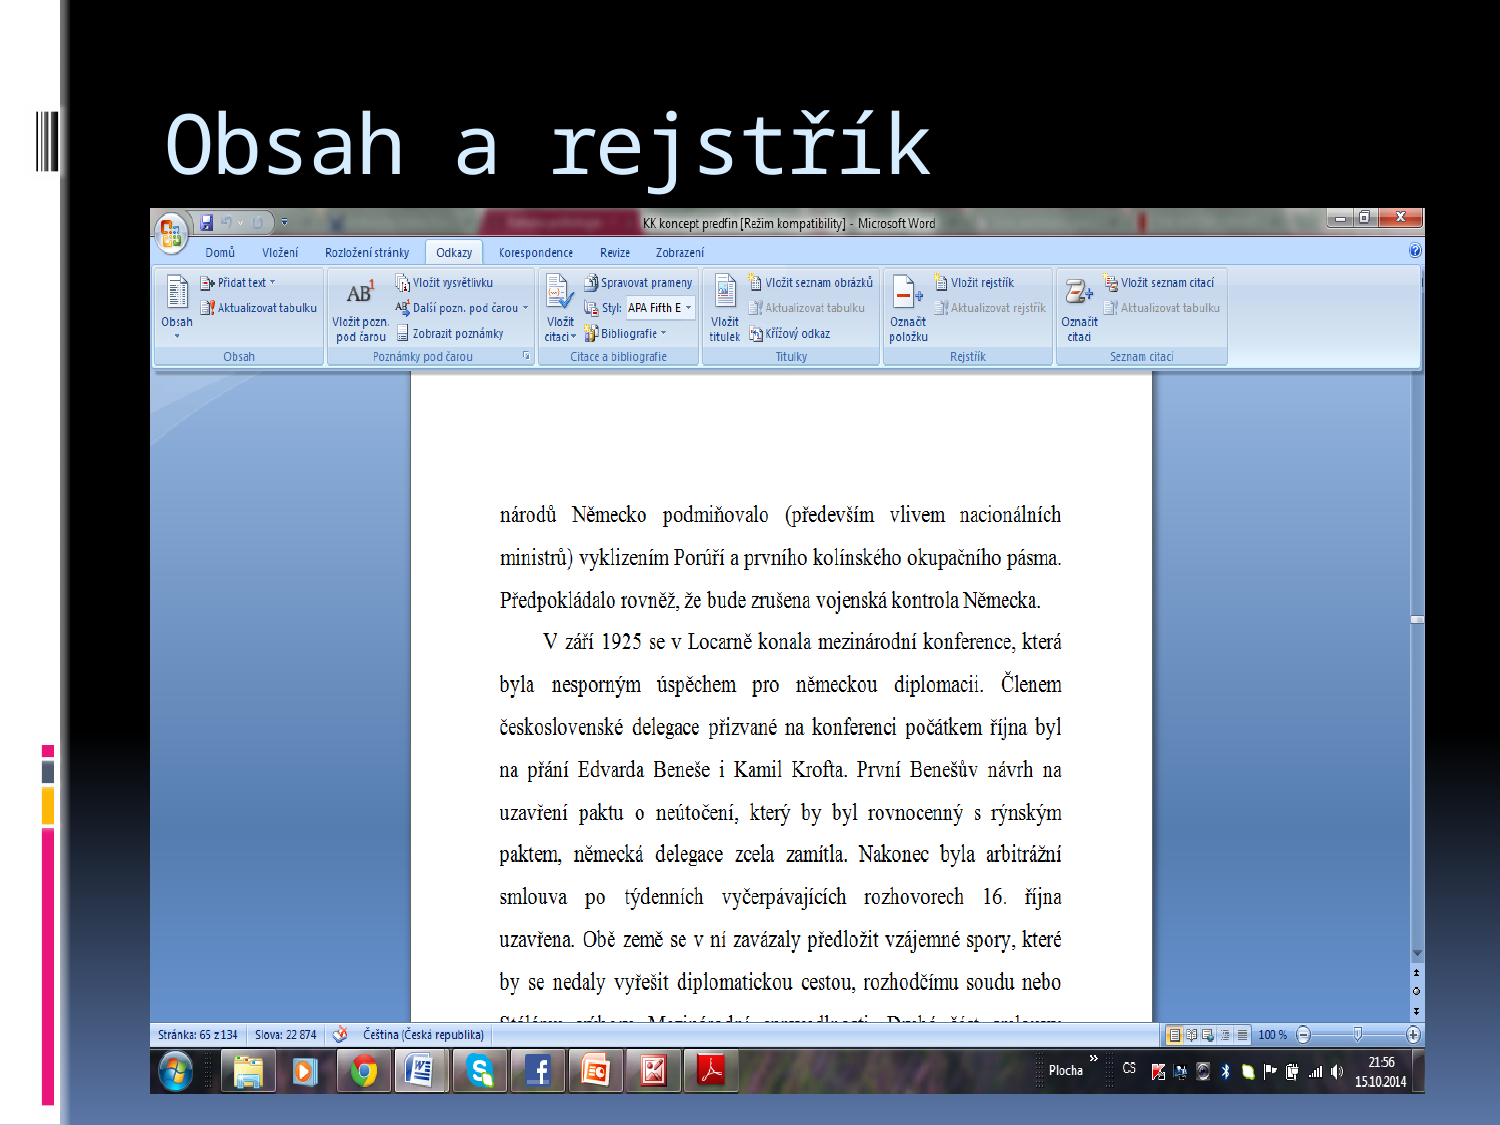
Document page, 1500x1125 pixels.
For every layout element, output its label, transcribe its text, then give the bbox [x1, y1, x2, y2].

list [149, 207, 1426, 1095]
title Obsah a rejstřík [150, 83, 1425, 198]
